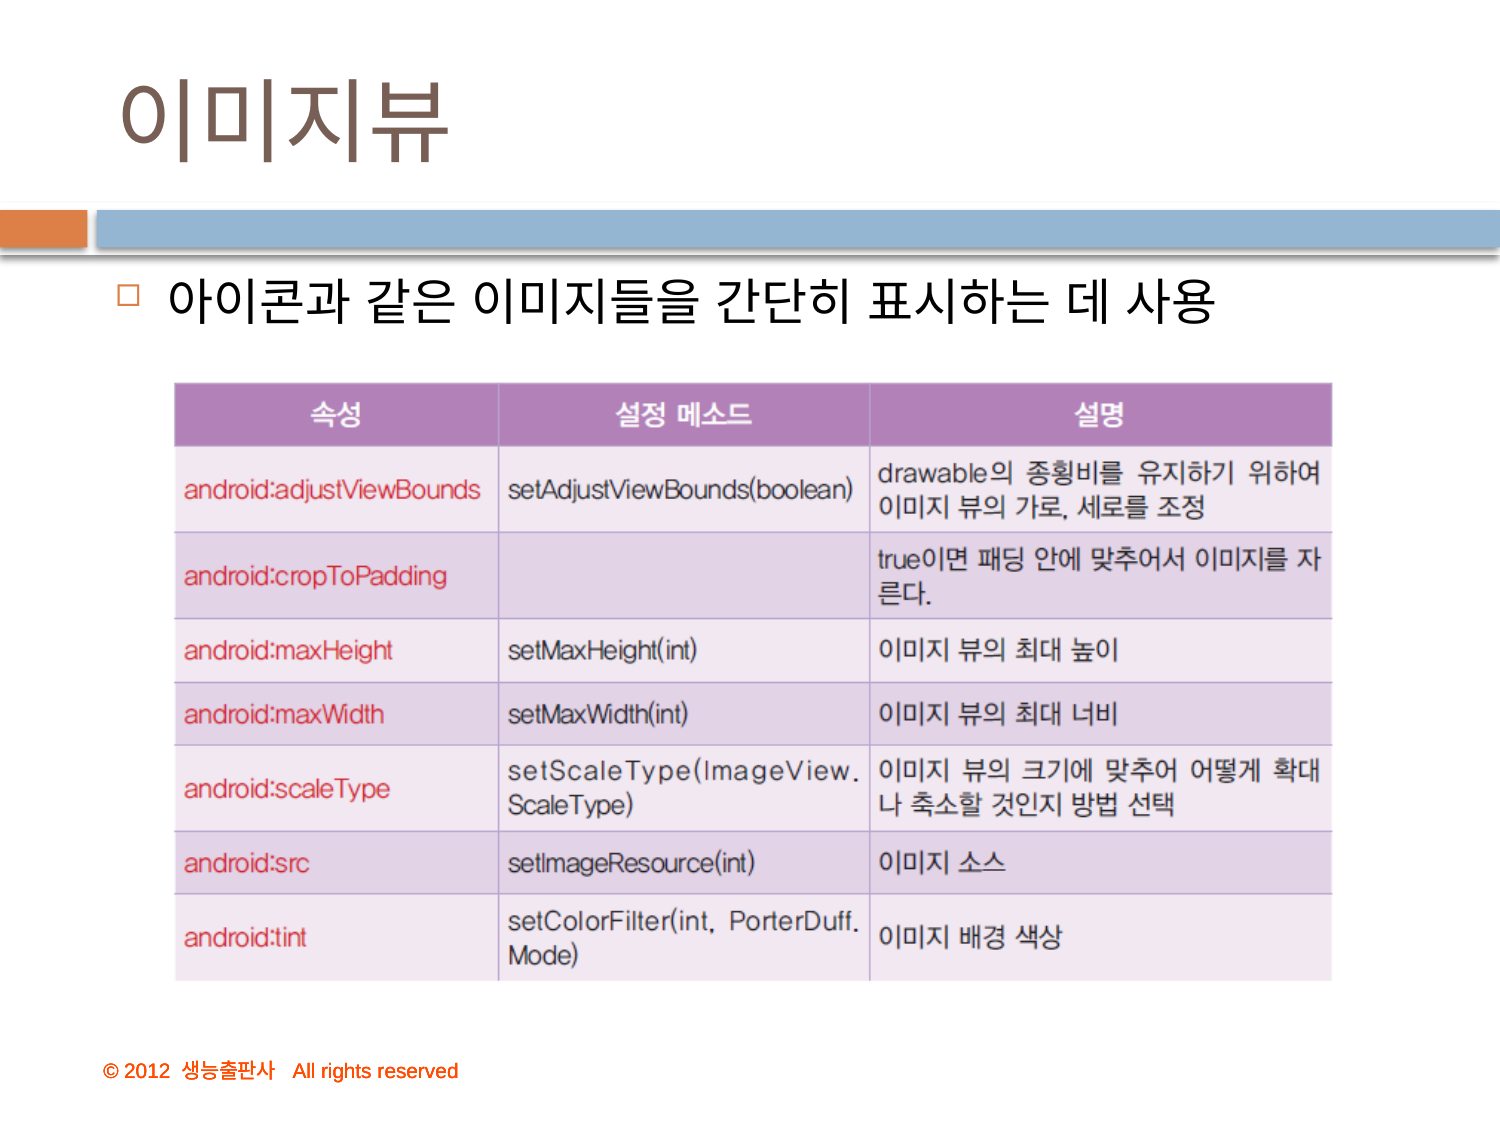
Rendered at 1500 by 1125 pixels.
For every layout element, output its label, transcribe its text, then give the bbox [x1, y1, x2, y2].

picture [166, 377, 1343, 993]
title 이미지뷰 [100, 37, 1438, 200]
list 아이콘과 같은 이미지들을 간단히 표시하는 데 사용 [100, 262, 1438, 1000]
